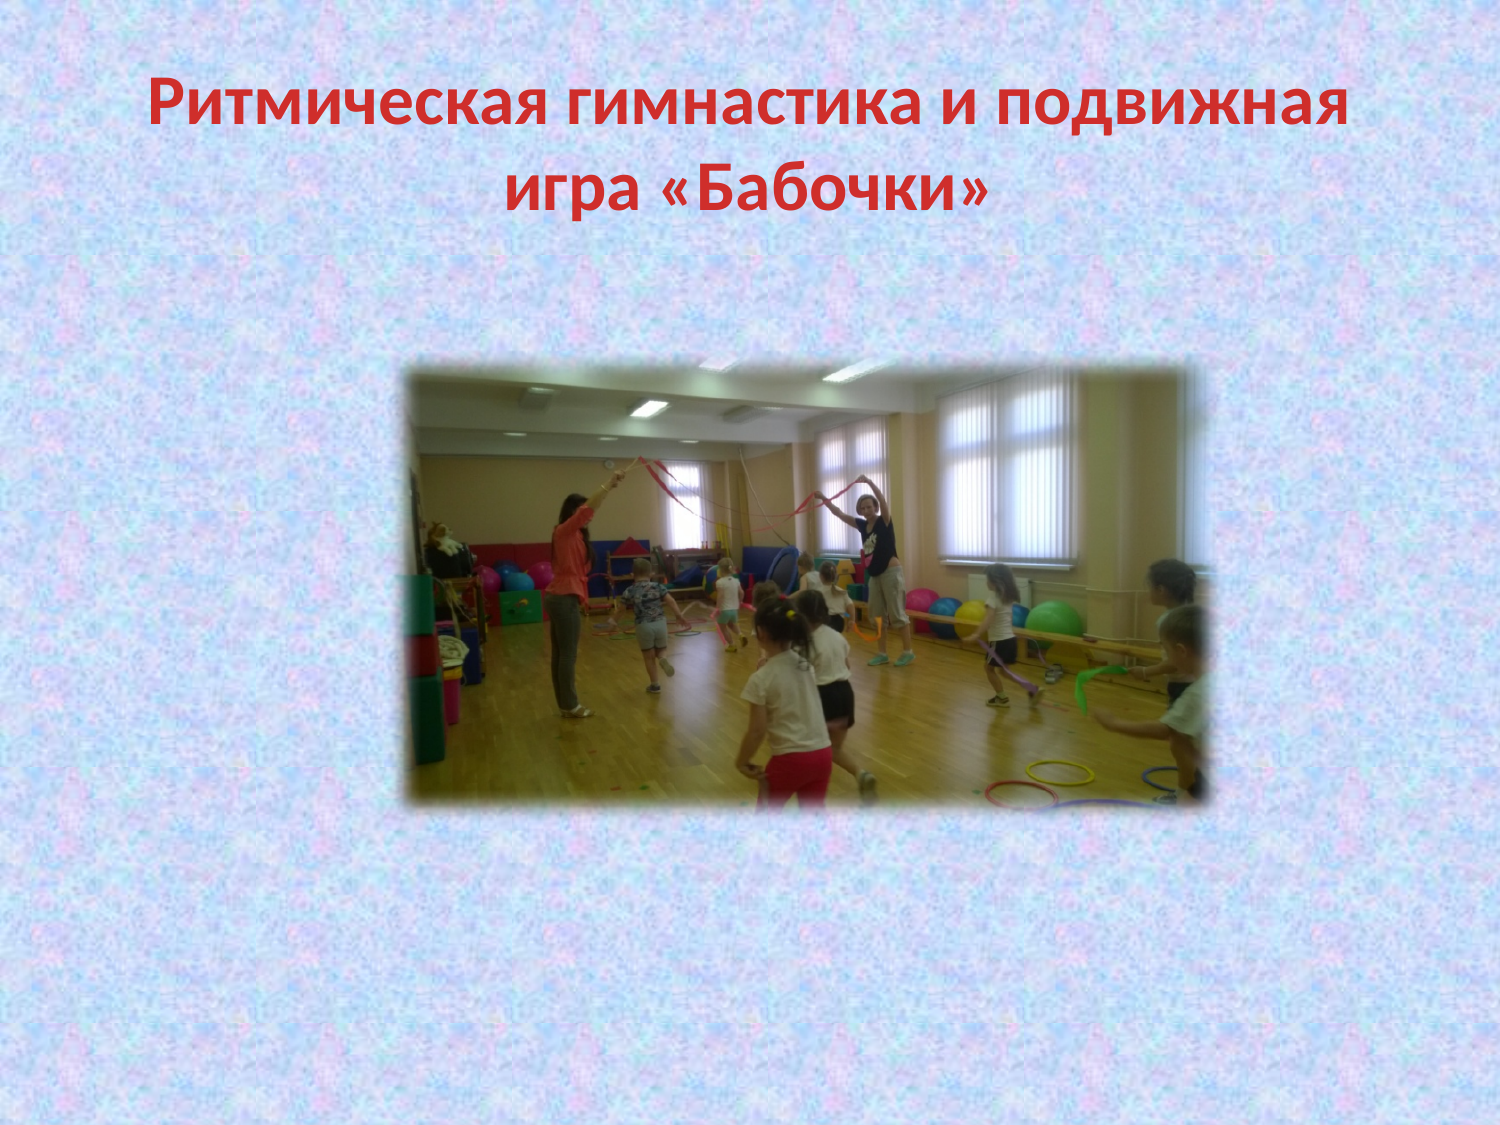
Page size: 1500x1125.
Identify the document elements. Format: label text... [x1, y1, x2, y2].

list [387, 349, 1226, 824]
title Ритмическая гимнастика и подвижная игра «Бабочки» [75, 45, 1425, 233]
picture [0, 0, 1500, 1125]
